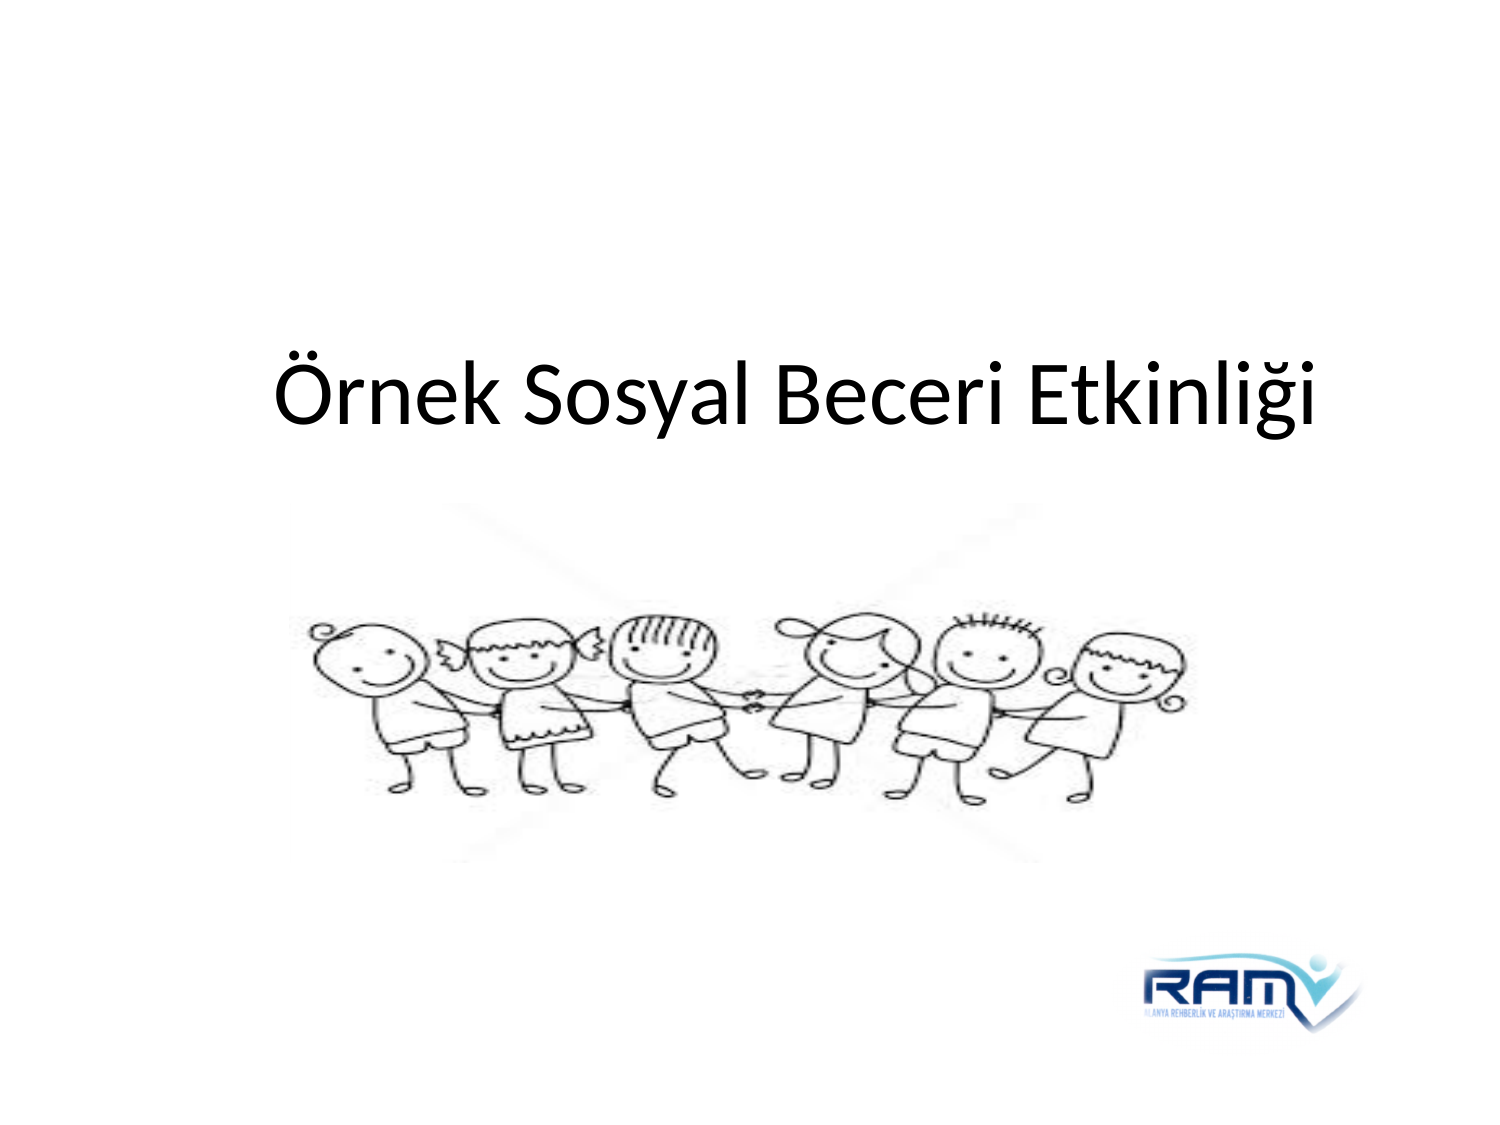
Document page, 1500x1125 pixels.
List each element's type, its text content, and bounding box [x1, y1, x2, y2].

picture [1104, 928, 1375, 1058]
picture [288, 503, 1211, 863]
title Örnek Sosyal Beceri Etkinliği [159, 267, 1435, 509]
